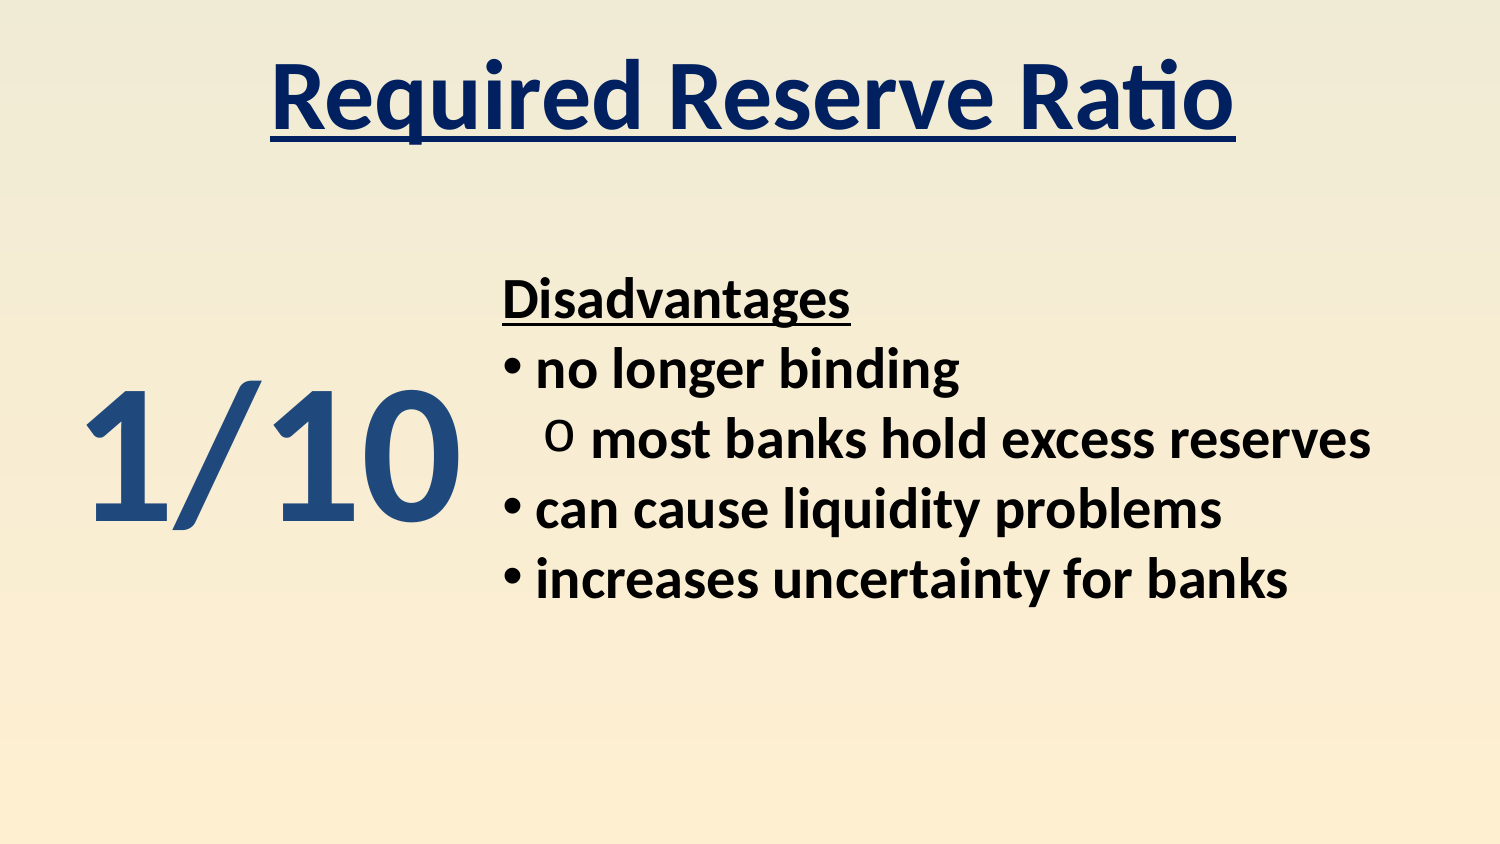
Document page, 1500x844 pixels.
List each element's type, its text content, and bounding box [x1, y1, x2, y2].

text_box 1/10 [12, 314, 487, 570]
text_box Disadvantages no longer binding most banks hold excess reserves can cause liquidity problems increases uncertainty for banks [487, 253, 1438, 618]
text_box Required Reserve Ratio [255, 21, 1251, 157]
